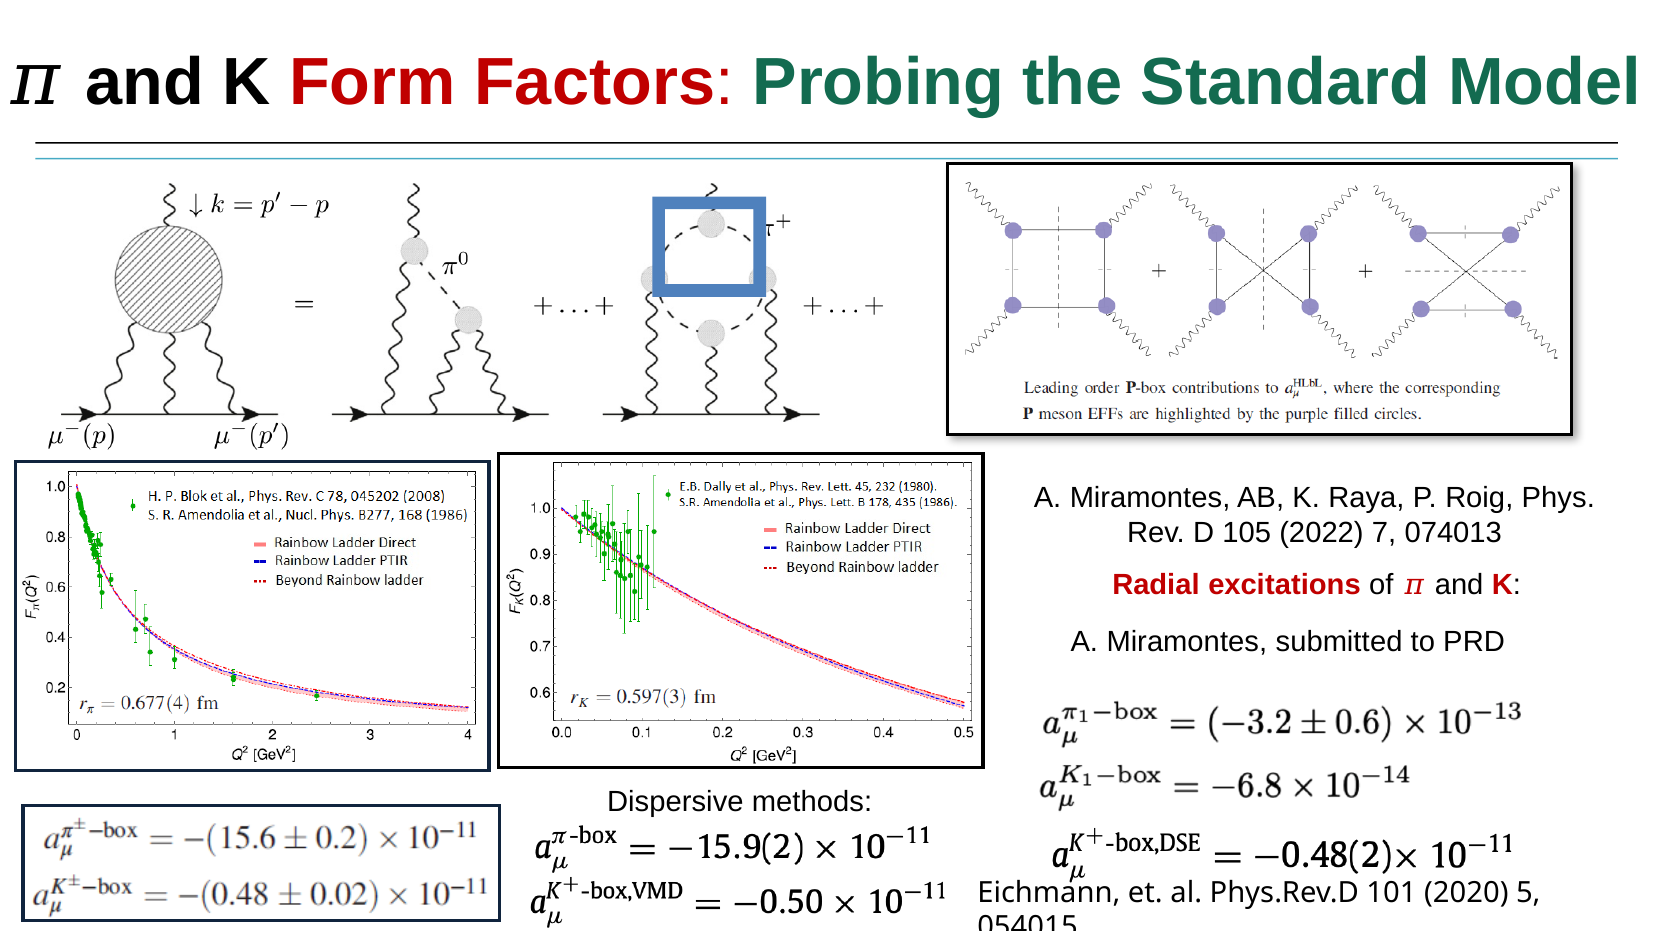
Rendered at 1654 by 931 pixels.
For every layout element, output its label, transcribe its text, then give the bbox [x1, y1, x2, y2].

picture [524, 818, 953, 931]
picture [24, 806, 499, 920]
text_box Radial excitations of 𝜋 and K: [1109, 565, 1525, 599]
text_box Eichmann, et. al. Phys.Rev.D 101 (2020) 5, 054015 [977, 872, 1647, 931]
picture [1032, 687, 1535, 886]
text_box Dispersive methods: [597, 781, 883, 816]
picture [949, 164, 1571, 434]
text_box A. Miramontes, AB, K. Raya, P. Roig, Phys. Rev. D 105 (2022) 7, 074013 [1004, 478, 1626, 554]
text_box A. Miramontes, submitted to PRD [996, 622, 1580, 664]
picture [6, 165, 982, 767]
picture [16, 462, 488, 769]
text_box 𝜋 and K Form Factors: Probing the Standard Model [4, 0, 1654, 152]
